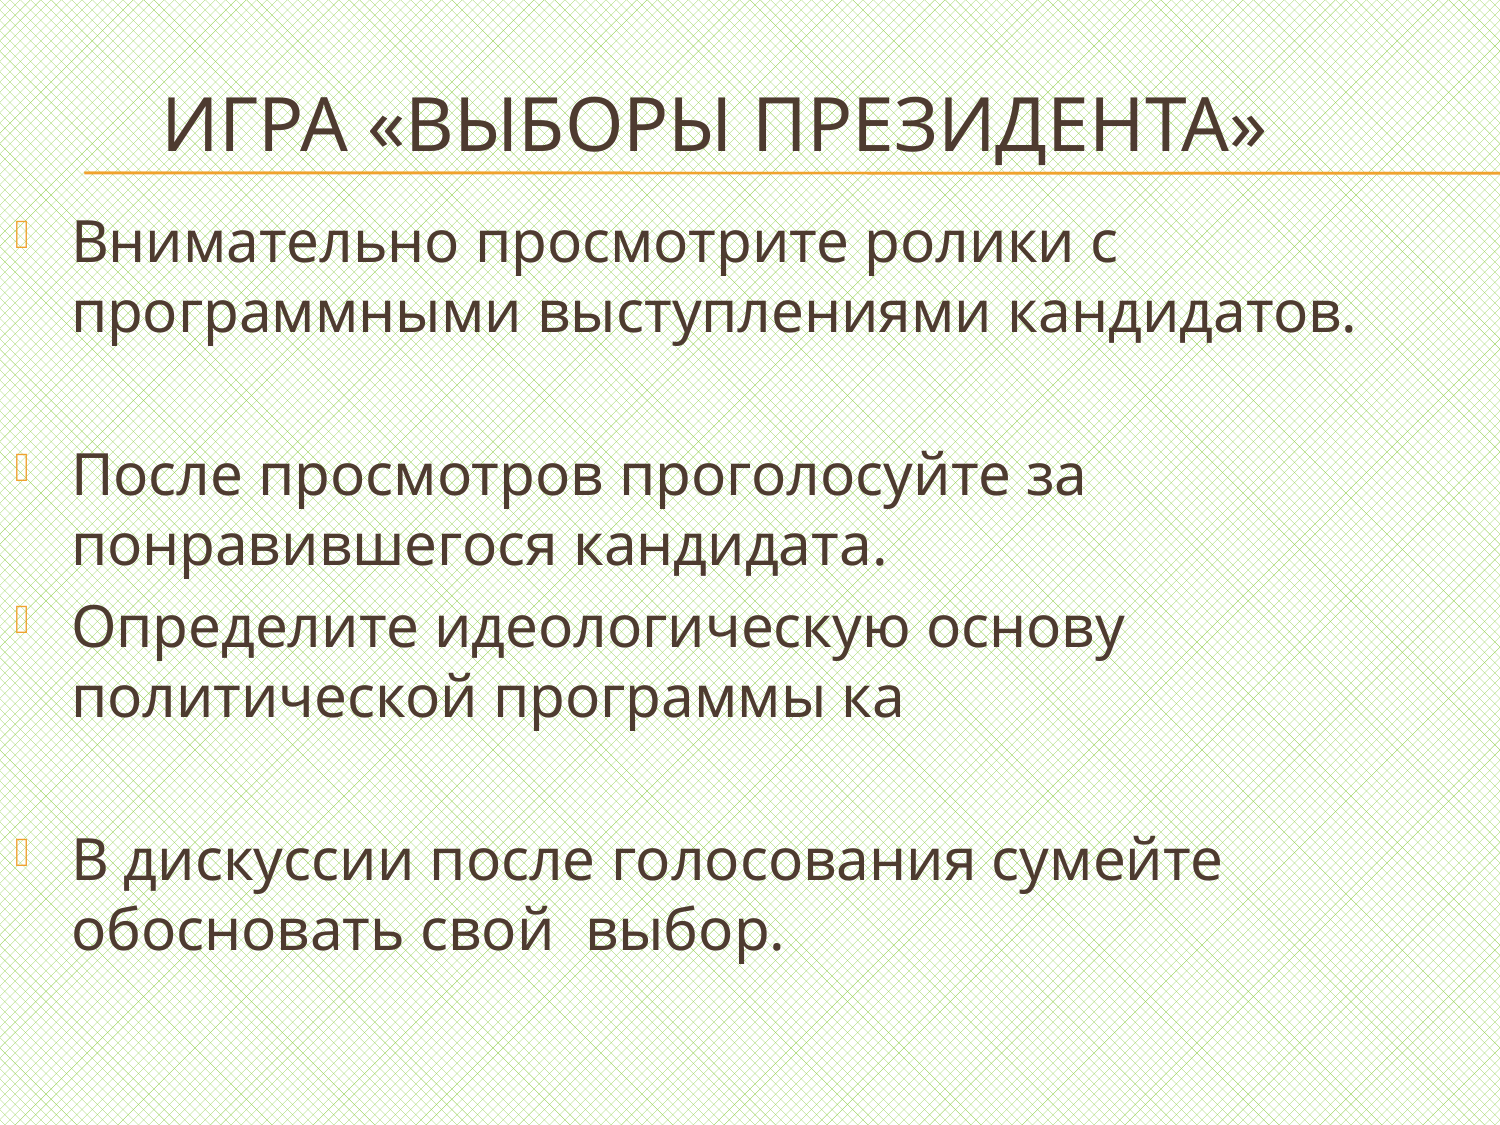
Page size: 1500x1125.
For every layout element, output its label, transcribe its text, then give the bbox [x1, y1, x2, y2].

list Внимательно просмотрите ролики с программными выступлениями кандидатов. После просмотров проголосуйте за понравившегося кандидата. Определите идеологическую основу политической программы ка В дискуссии после голосования сумейте обосновать свой выбор. [0, 196, 1483, 1094]
title Игра «Выборы президента» [49, 30, 1475, 196]
